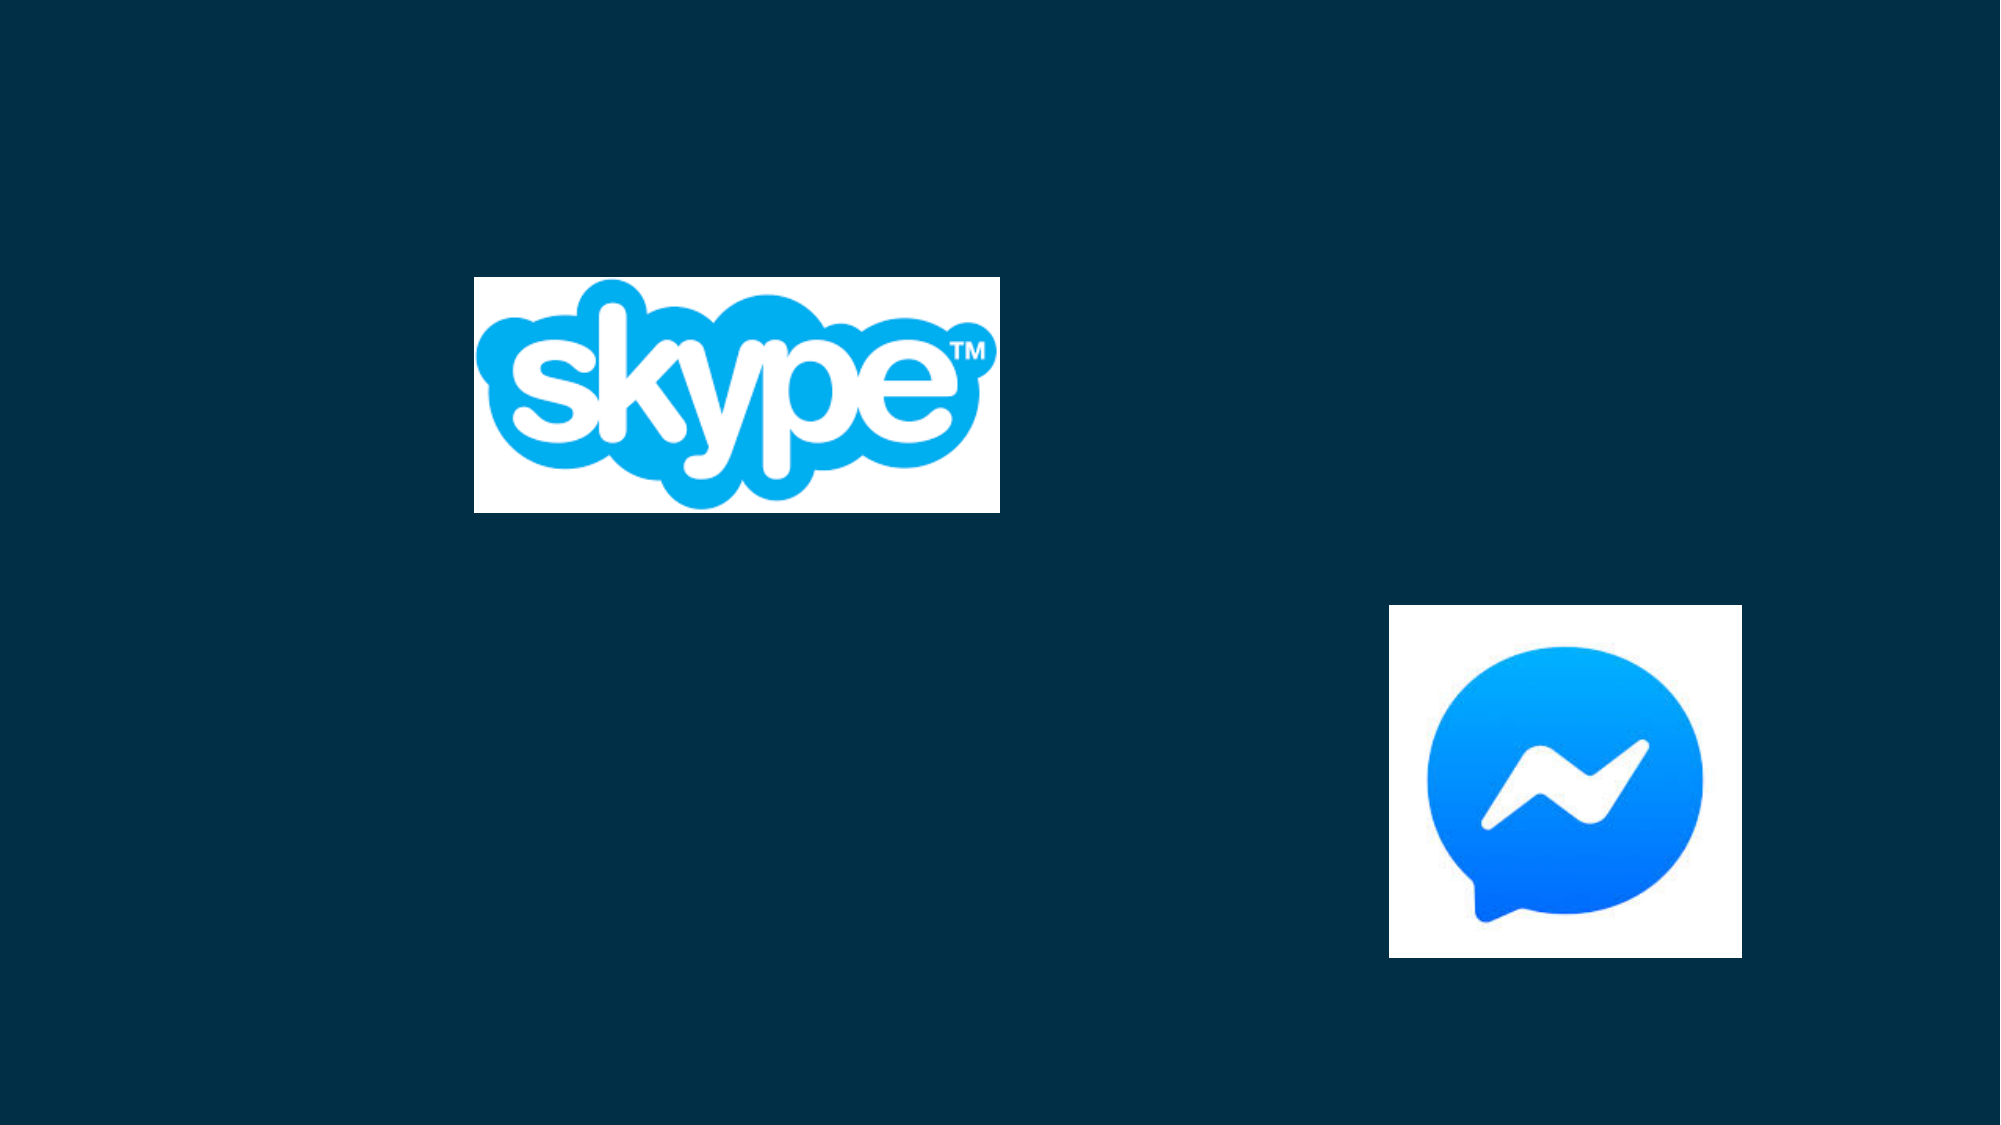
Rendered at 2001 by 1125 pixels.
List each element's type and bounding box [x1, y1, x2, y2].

picture [475, 278, 999, 512]
picture [1390, 606, 1741, 957]
